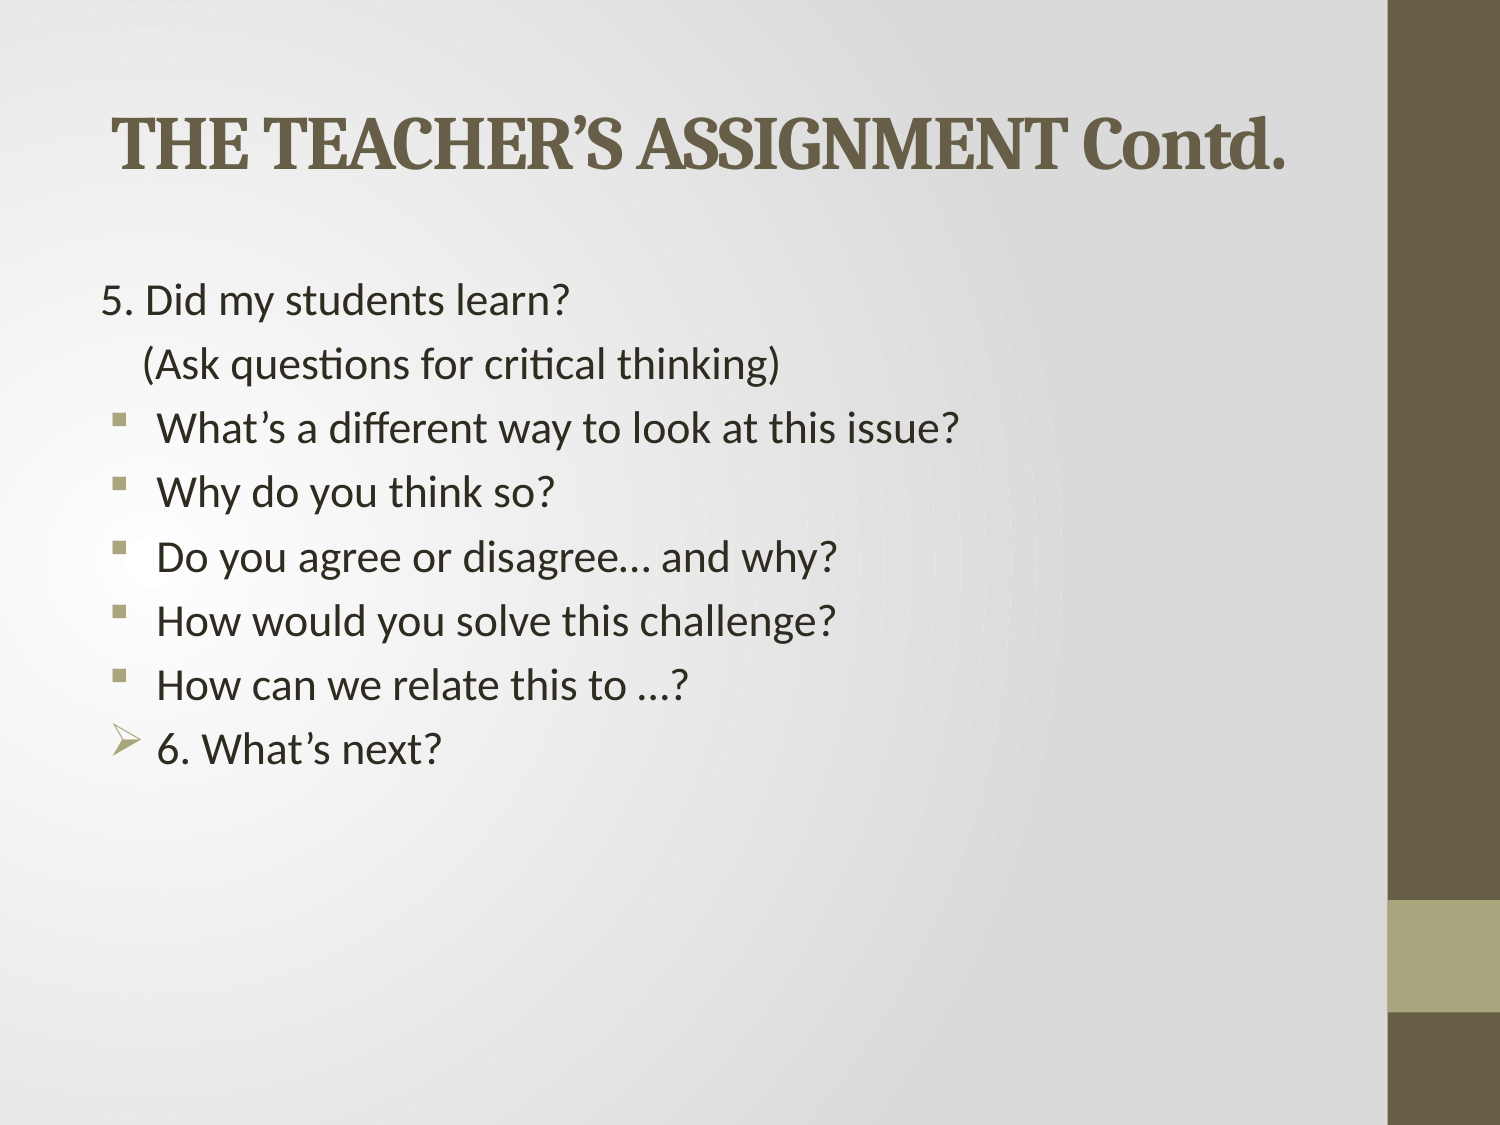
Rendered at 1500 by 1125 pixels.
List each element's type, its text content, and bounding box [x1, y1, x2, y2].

title THE TEACHER’S ASSIGNMENT Contd. [75, 45, 1325, 233]
list 5. Did my students learn? (Ask questions for critical thinking) What’s a different way to look at this issue? Why do you think so? Do you agree or disagree… and why? How would you solve this challenge? How can we relate this to …? 6. What’s next? [75, 262, 1325, 1050]
